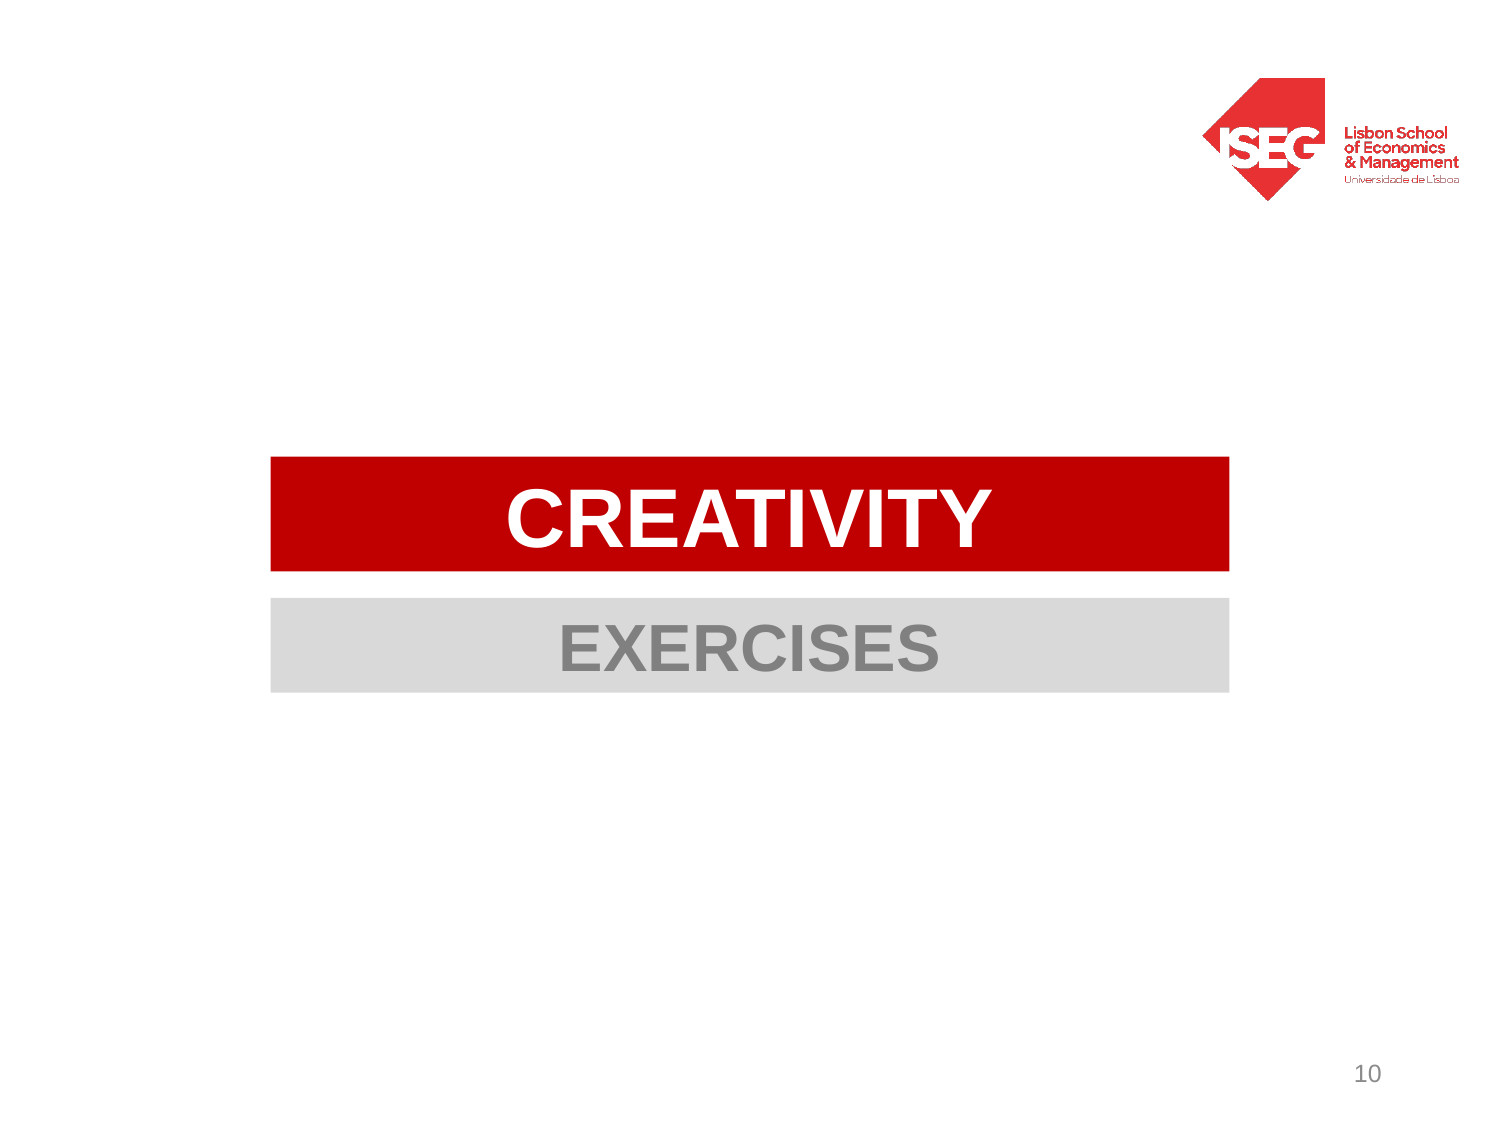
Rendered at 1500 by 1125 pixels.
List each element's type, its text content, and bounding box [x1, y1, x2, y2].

text_box Creativity [270, 456, 1230, 572]
slide_number 10 [1059, 1042, 1397, 1103]
text_box Exercises [270, 597, 1230, 693]
picture [1202, 78, 1459, 201]
